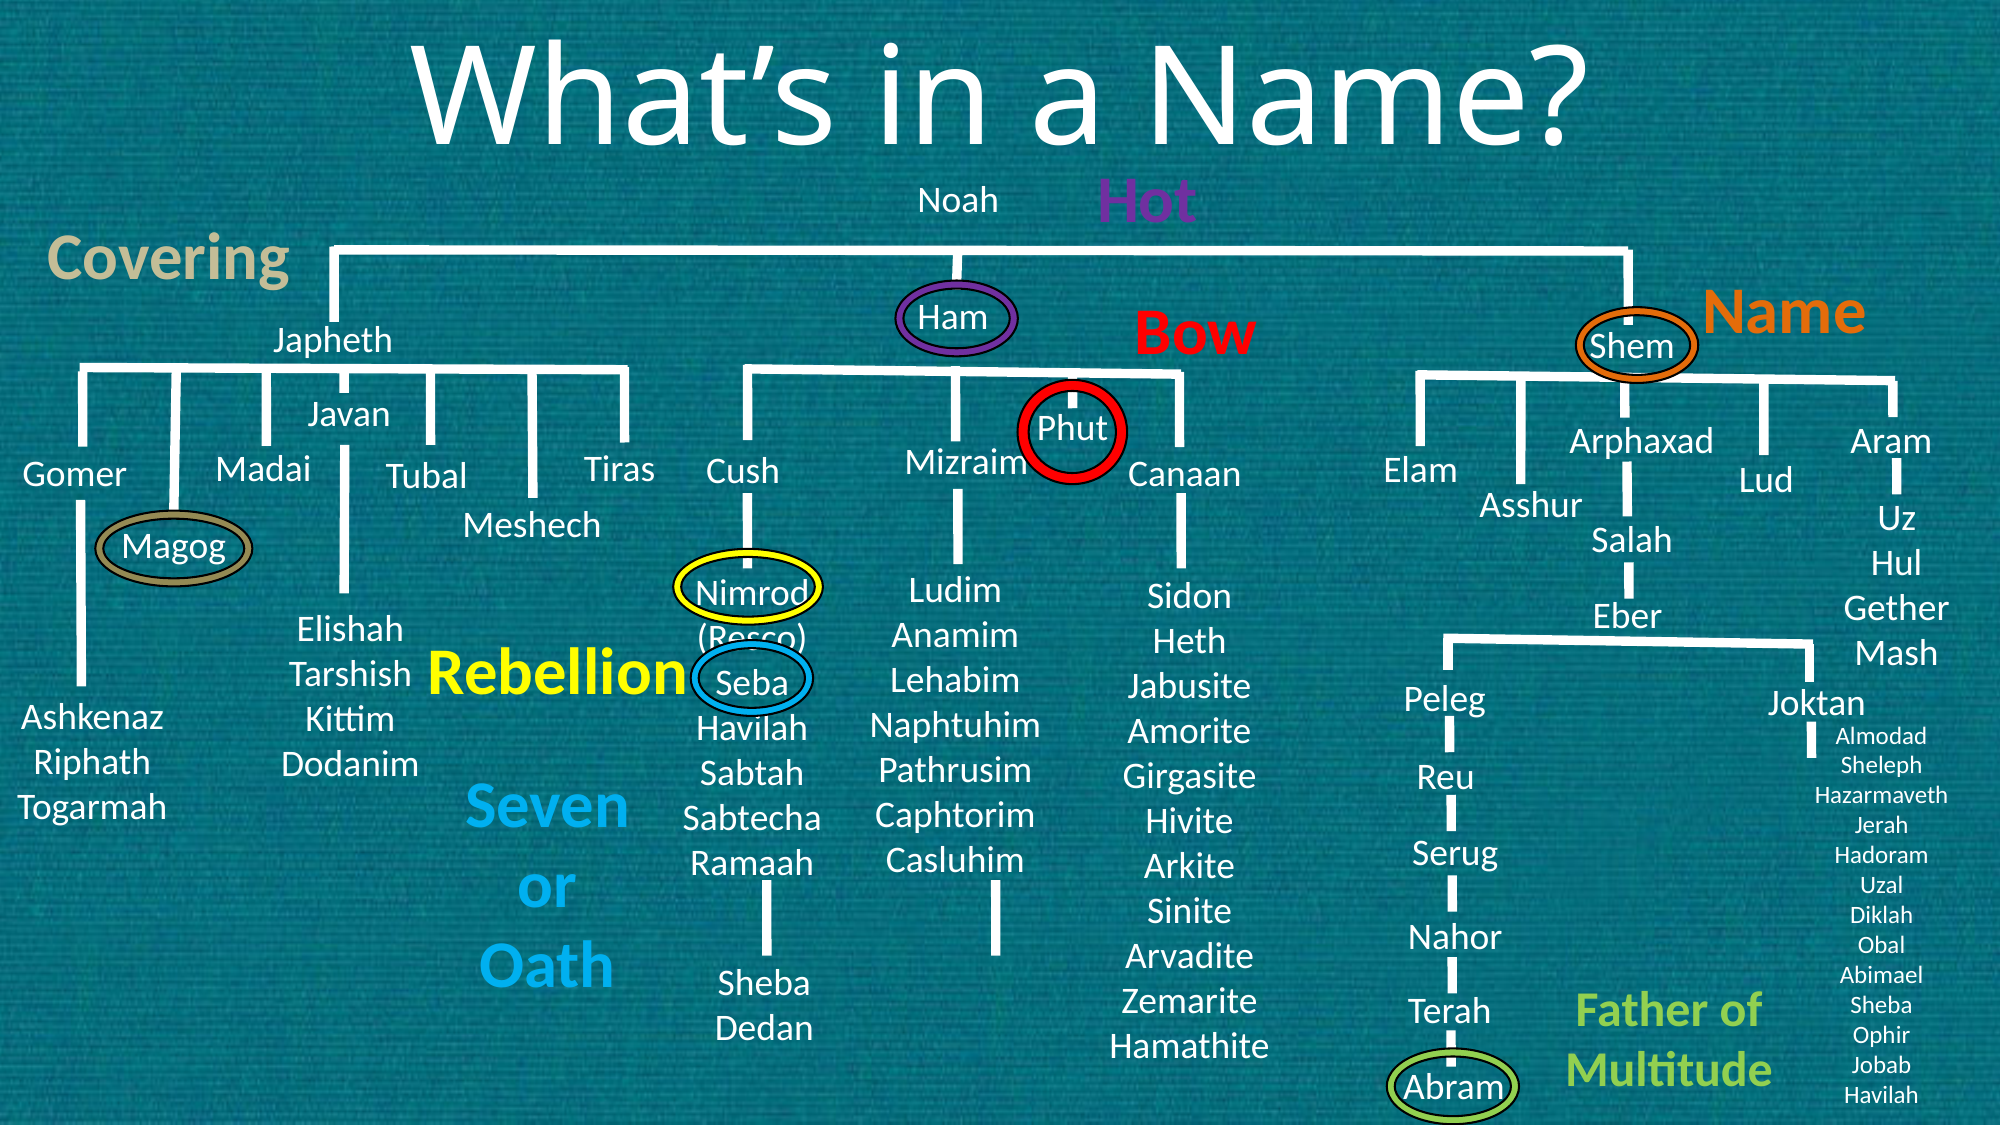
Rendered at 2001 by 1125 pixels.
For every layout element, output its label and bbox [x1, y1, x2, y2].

text_box [1421, 374, 1520, 381]
picture [0, 0, 2000, 1125]
text_box [1521, 374, 1896, 381]
text_box [1443, 638, 1814, 645]
text_box [748, 368, 955, 375]
text_box [956, 368, 1182, 375]
text_box [0, 365, 691, 837]
picture [699, 648, 805, 708]
